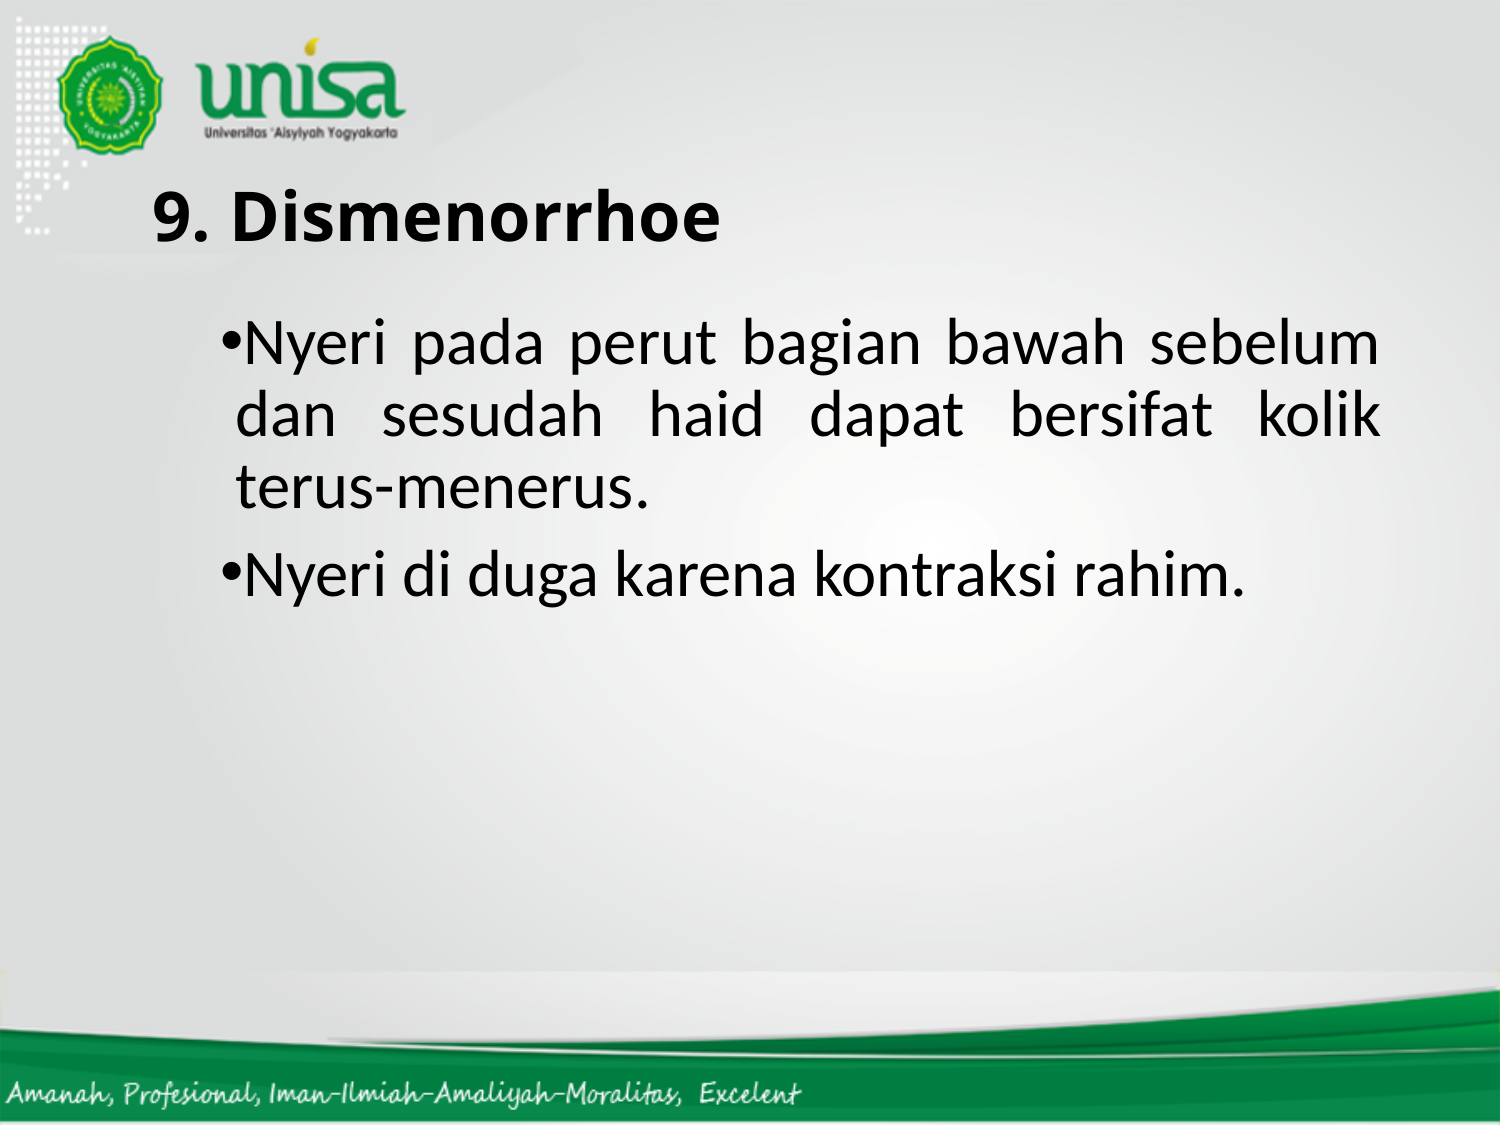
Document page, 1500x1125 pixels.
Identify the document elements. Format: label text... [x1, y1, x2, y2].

picture [0, 0, 1500, 1125]
list Nyeri pada perut bagian bawah sebelum dan sesudah haid dapat bersifat kolik terus-menerus. Nyeri di duga karena kontraksi rahim. [103, 299, 1397, 1014]
title 9. Dismenorrhoe [137, 174, 1432, 393]
